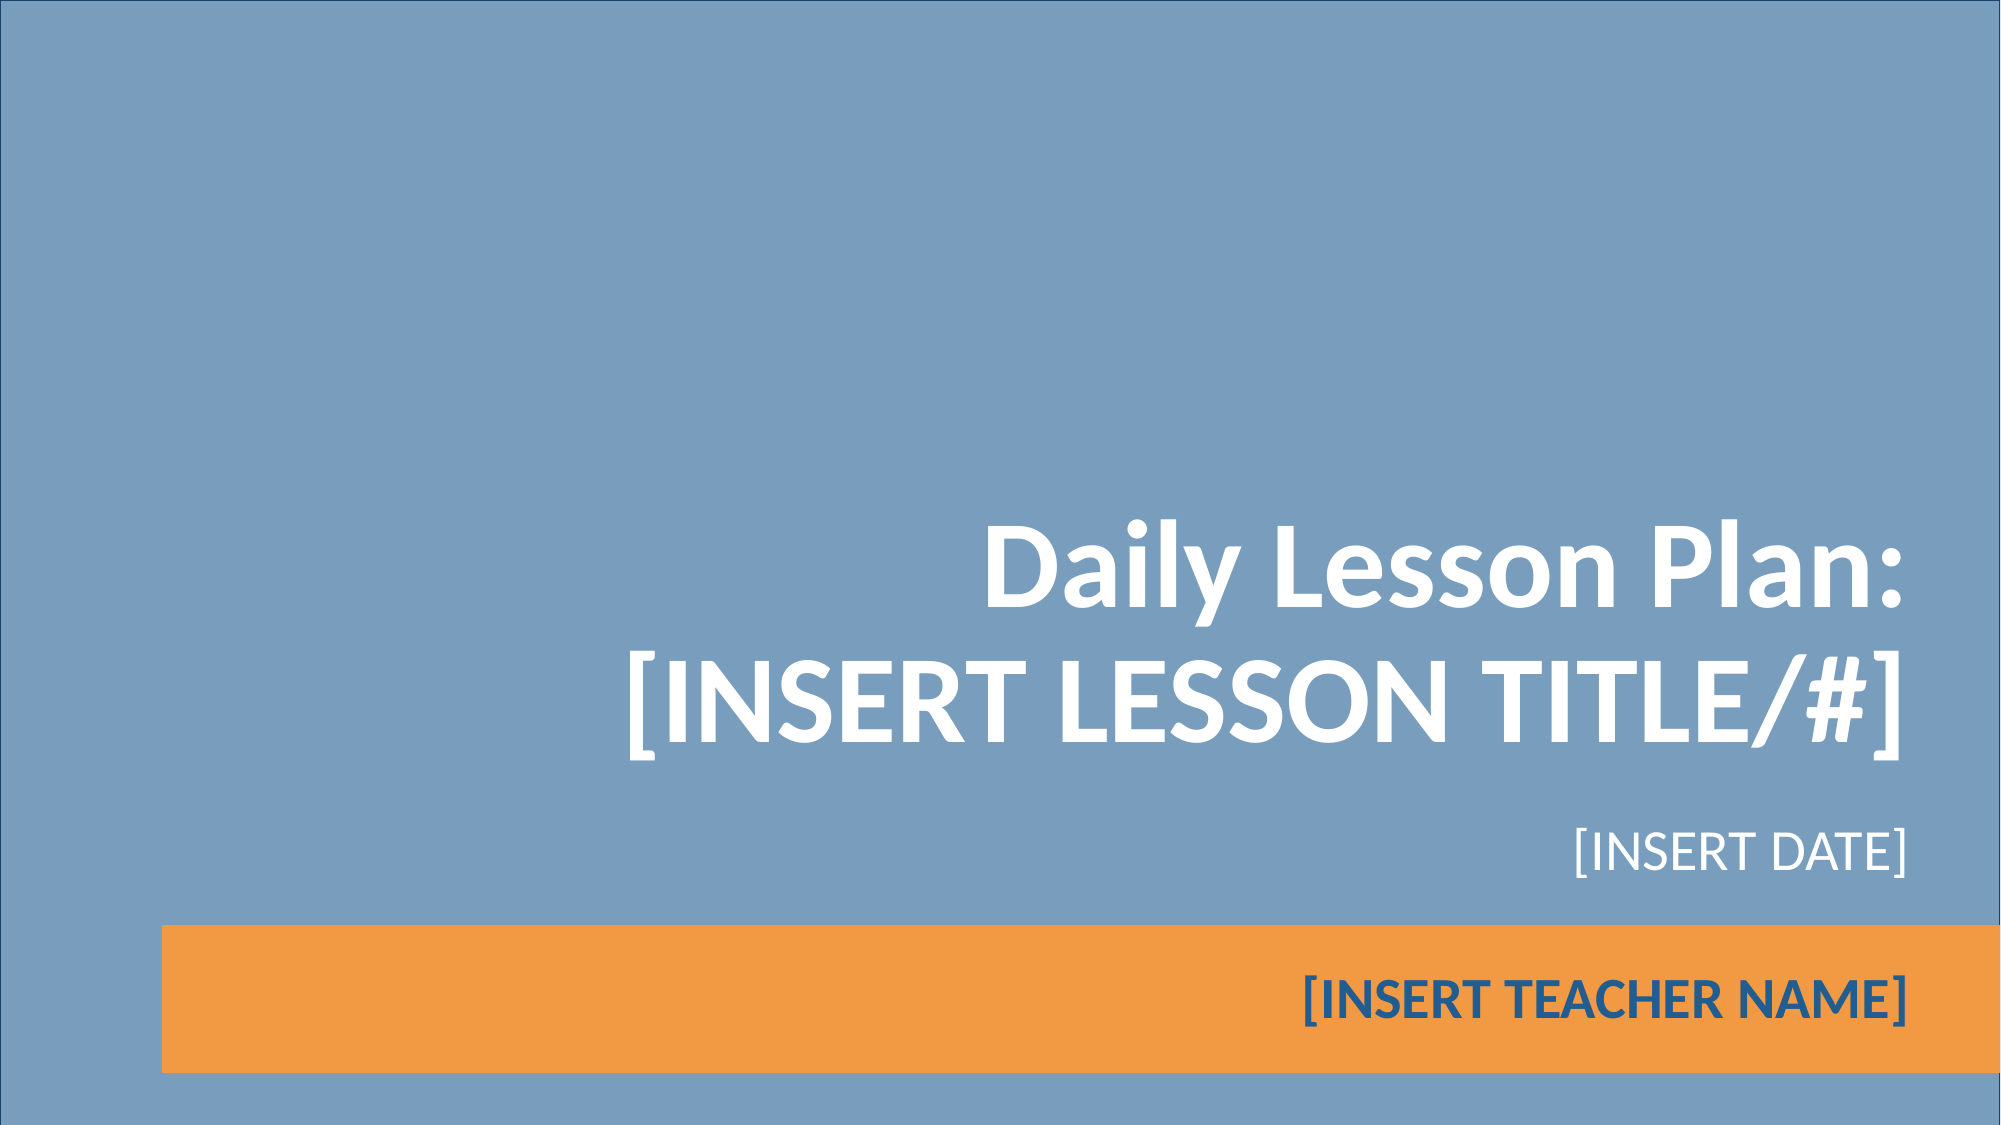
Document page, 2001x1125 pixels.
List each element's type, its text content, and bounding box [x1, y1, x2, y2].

subtitle [INSERT TEACHER NAME] [249, 960, 1925, 1044]
title Daily Lesson Plan: [INSERT LESSON TITLE/#] [92, 472, 1925, 798]
list [INSERT DATE] [249, 813, 1925, 908]
picture [162, 925, 2000, 1073]
